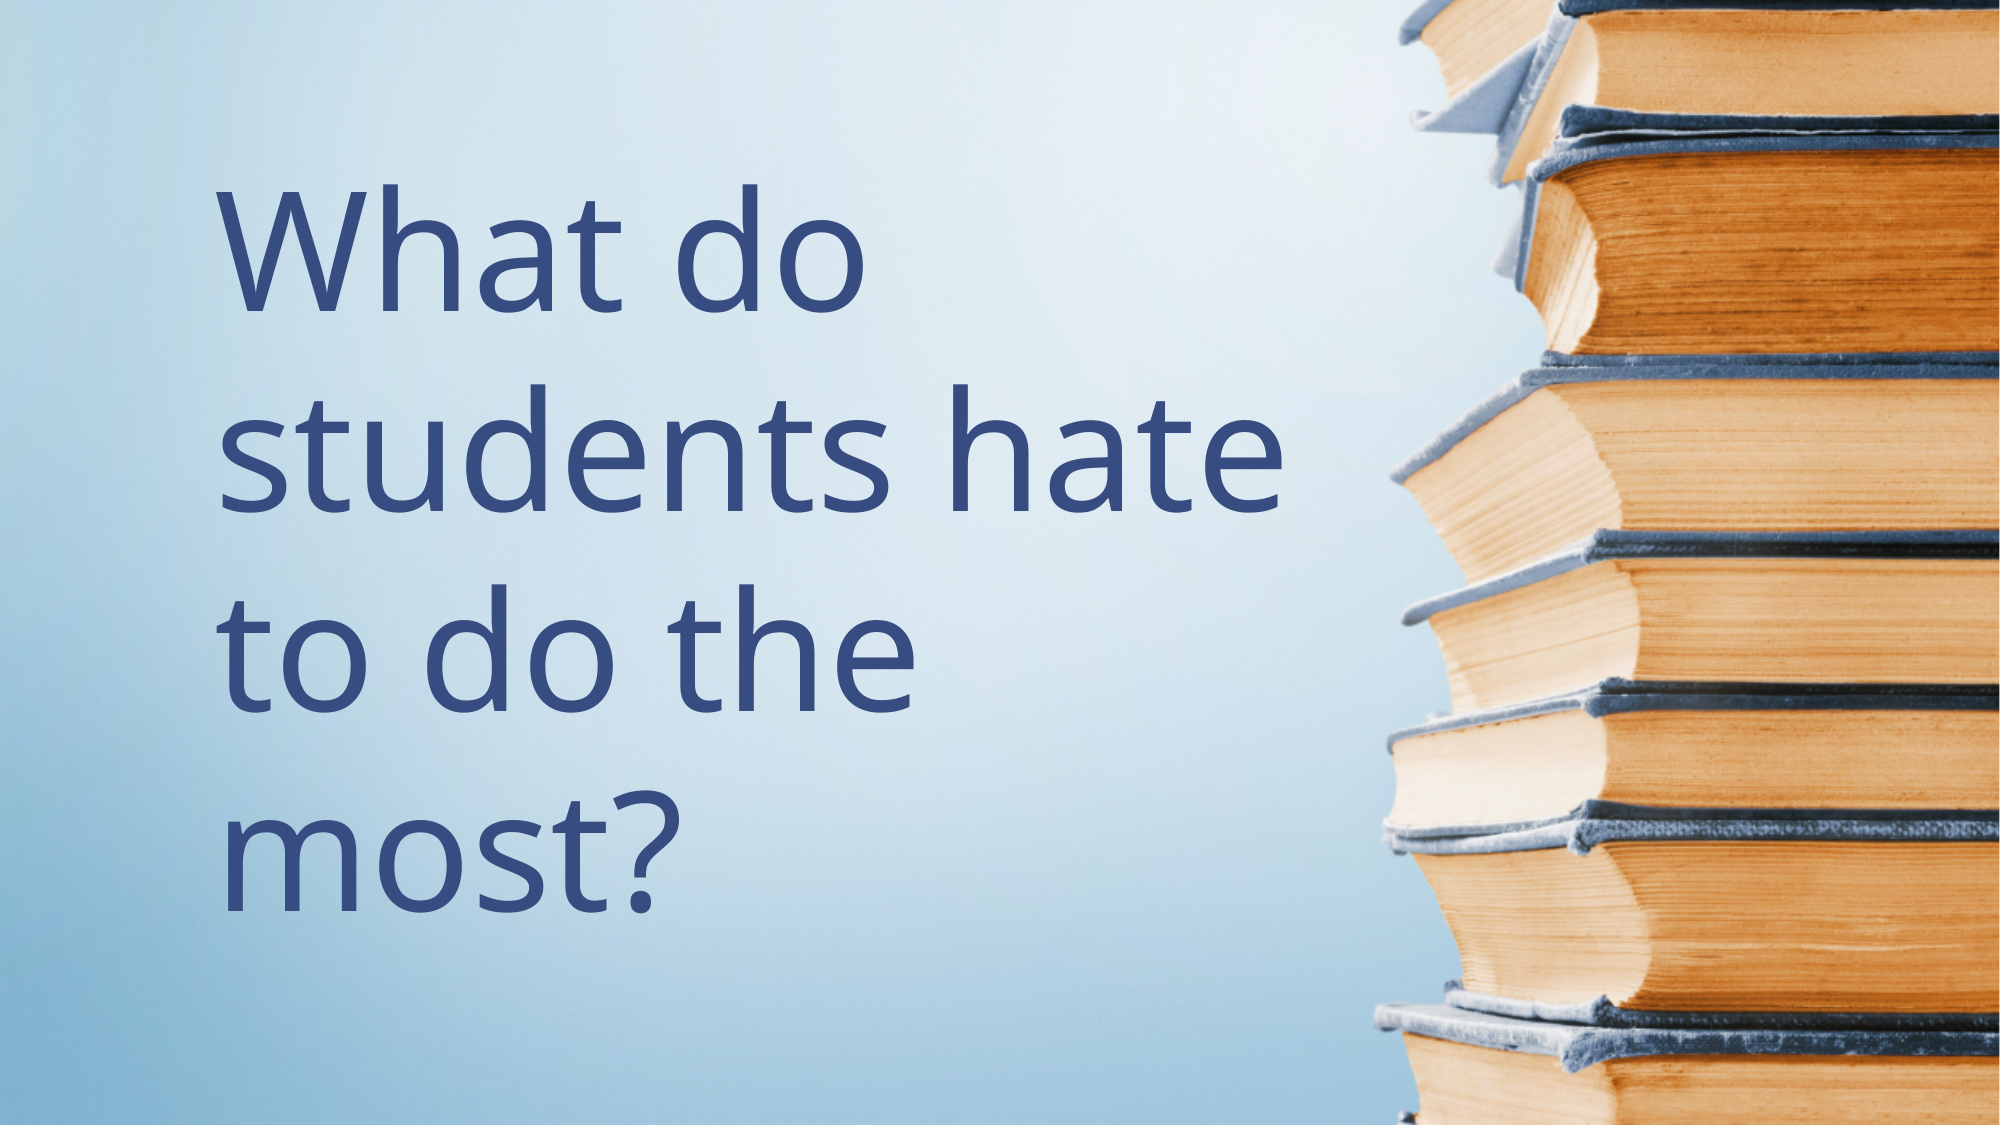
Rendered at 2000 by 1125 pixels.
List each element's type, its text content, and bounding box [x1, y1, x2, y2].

picture [0, 0, 2000, 1125]
text_box What do students hate to do the most? [199, 137, 1325, 952]
